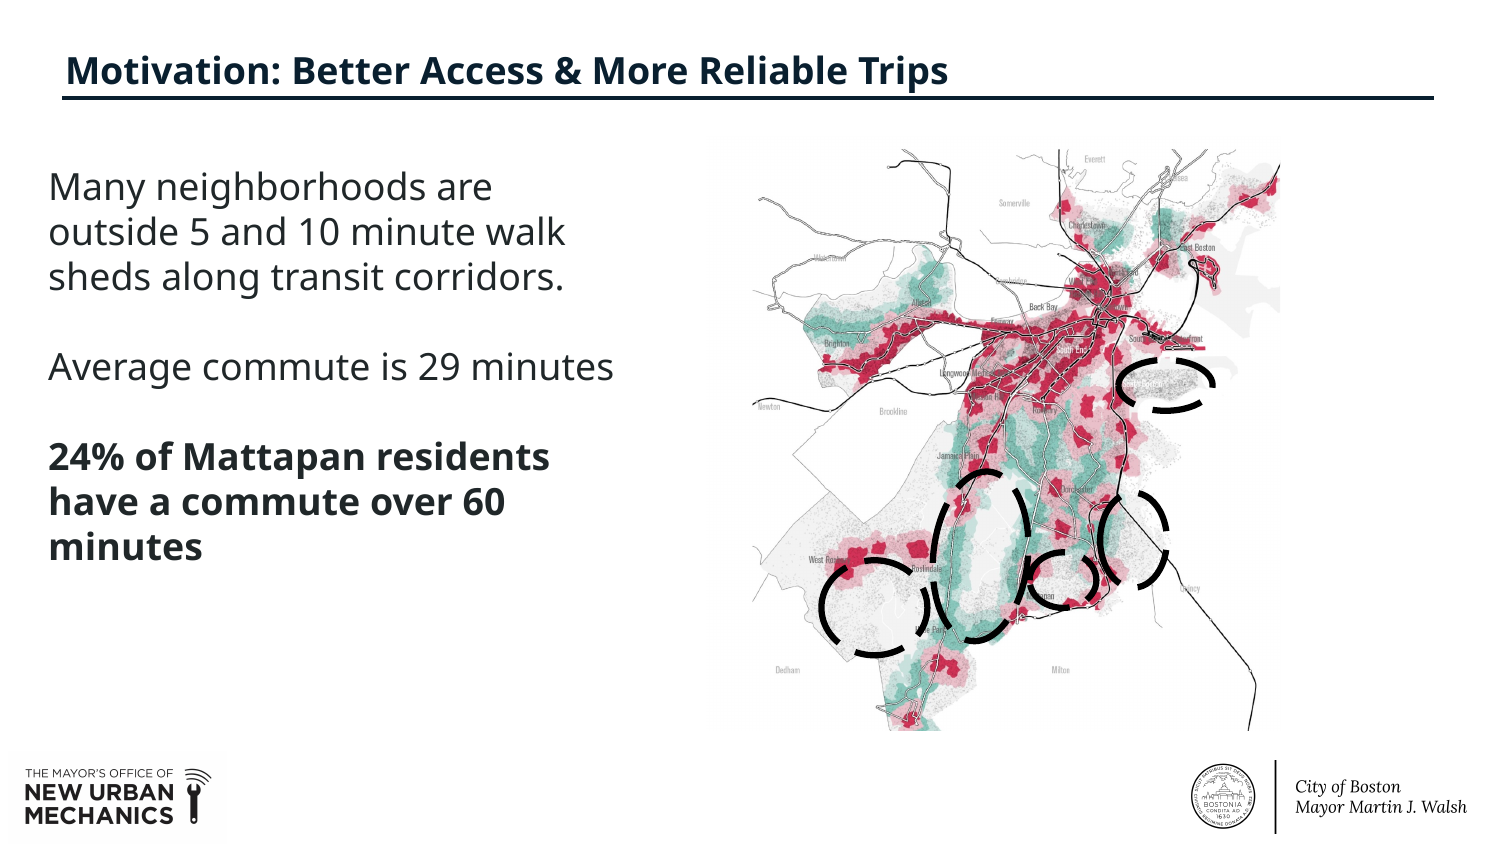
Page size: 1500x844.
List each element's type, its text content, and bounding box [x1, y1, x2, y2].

title Motivation: Better Access & More Reliable Trips [49, 40, 1116, 112]
text_box Many neighborhoods are outside 5 and 10 minute walk sheds along transit corridors. Average commute is 29 minutes 24% of Mattapan residents have a commute over 60 minutes [33, 155, 648, 725]
picture [8, 751, 227, 844]
picture [1185, 760, 1486, 834]
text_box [706, 136, 1281, 731]
